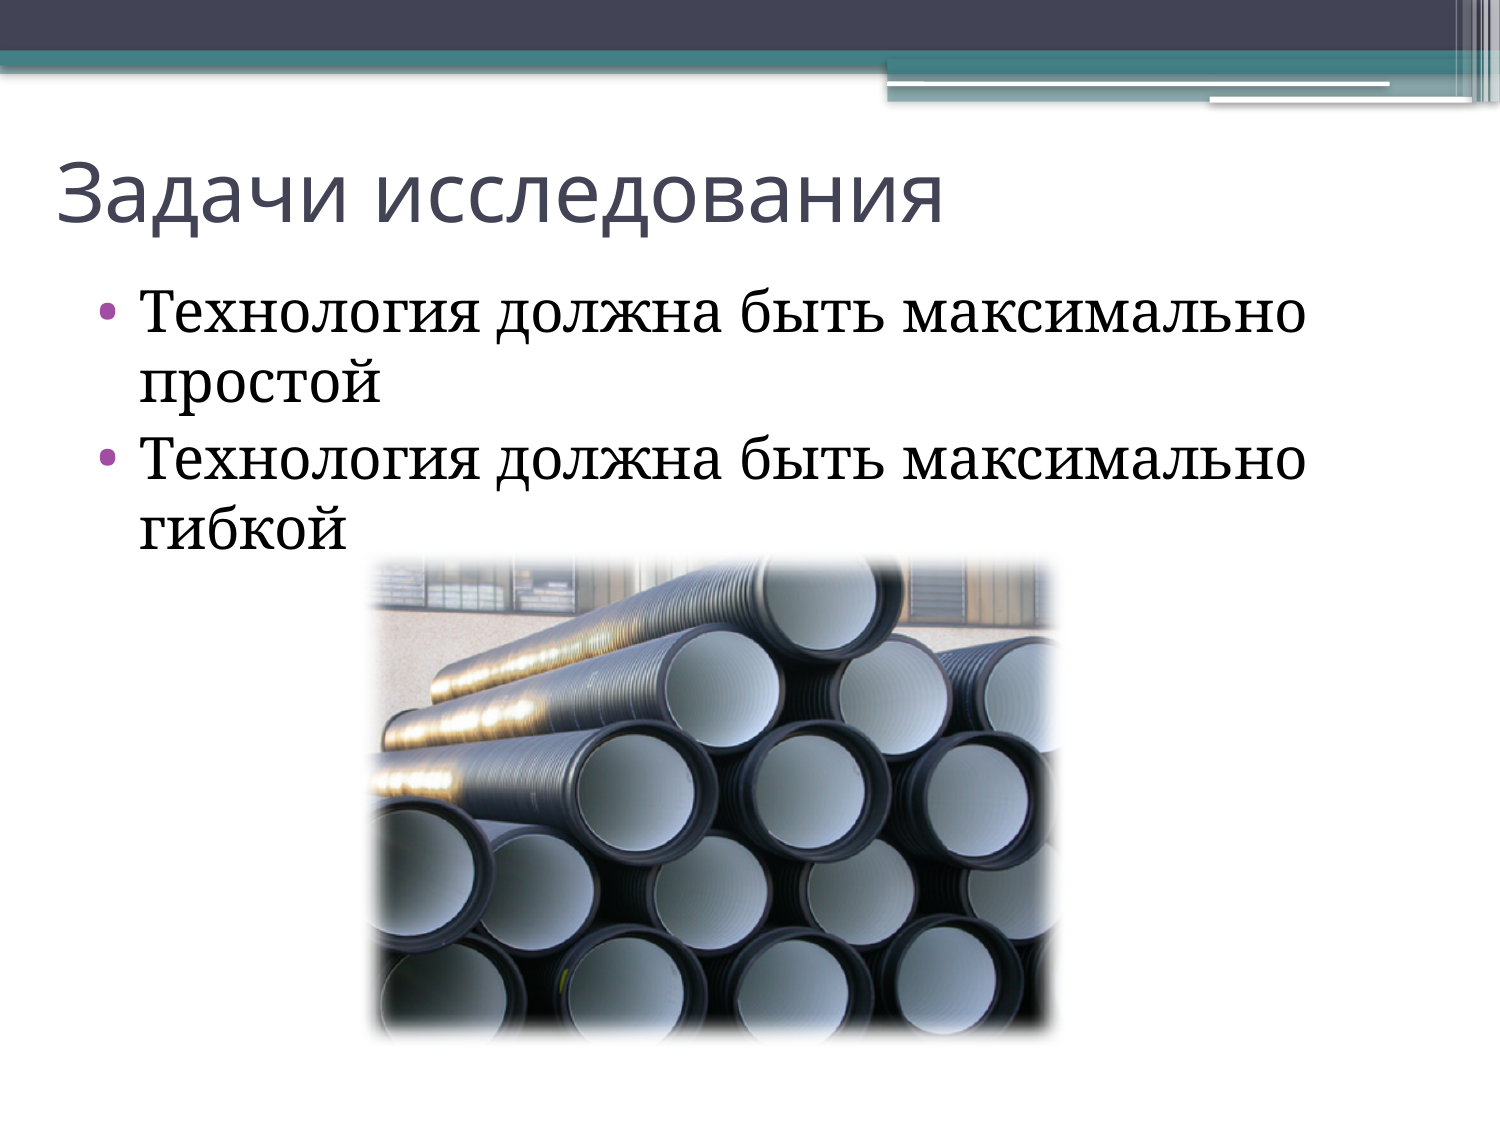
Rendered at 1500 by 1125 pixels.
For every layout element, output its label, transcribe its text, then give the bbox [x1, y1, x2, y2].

list Технология должна быть максимально простой Технология должна быть максимально гибкой [64, 267, 1415, 977]
picture [359, 550, 1065, 1047]
title Задачи исследования [41, 101, 1392, 277]
